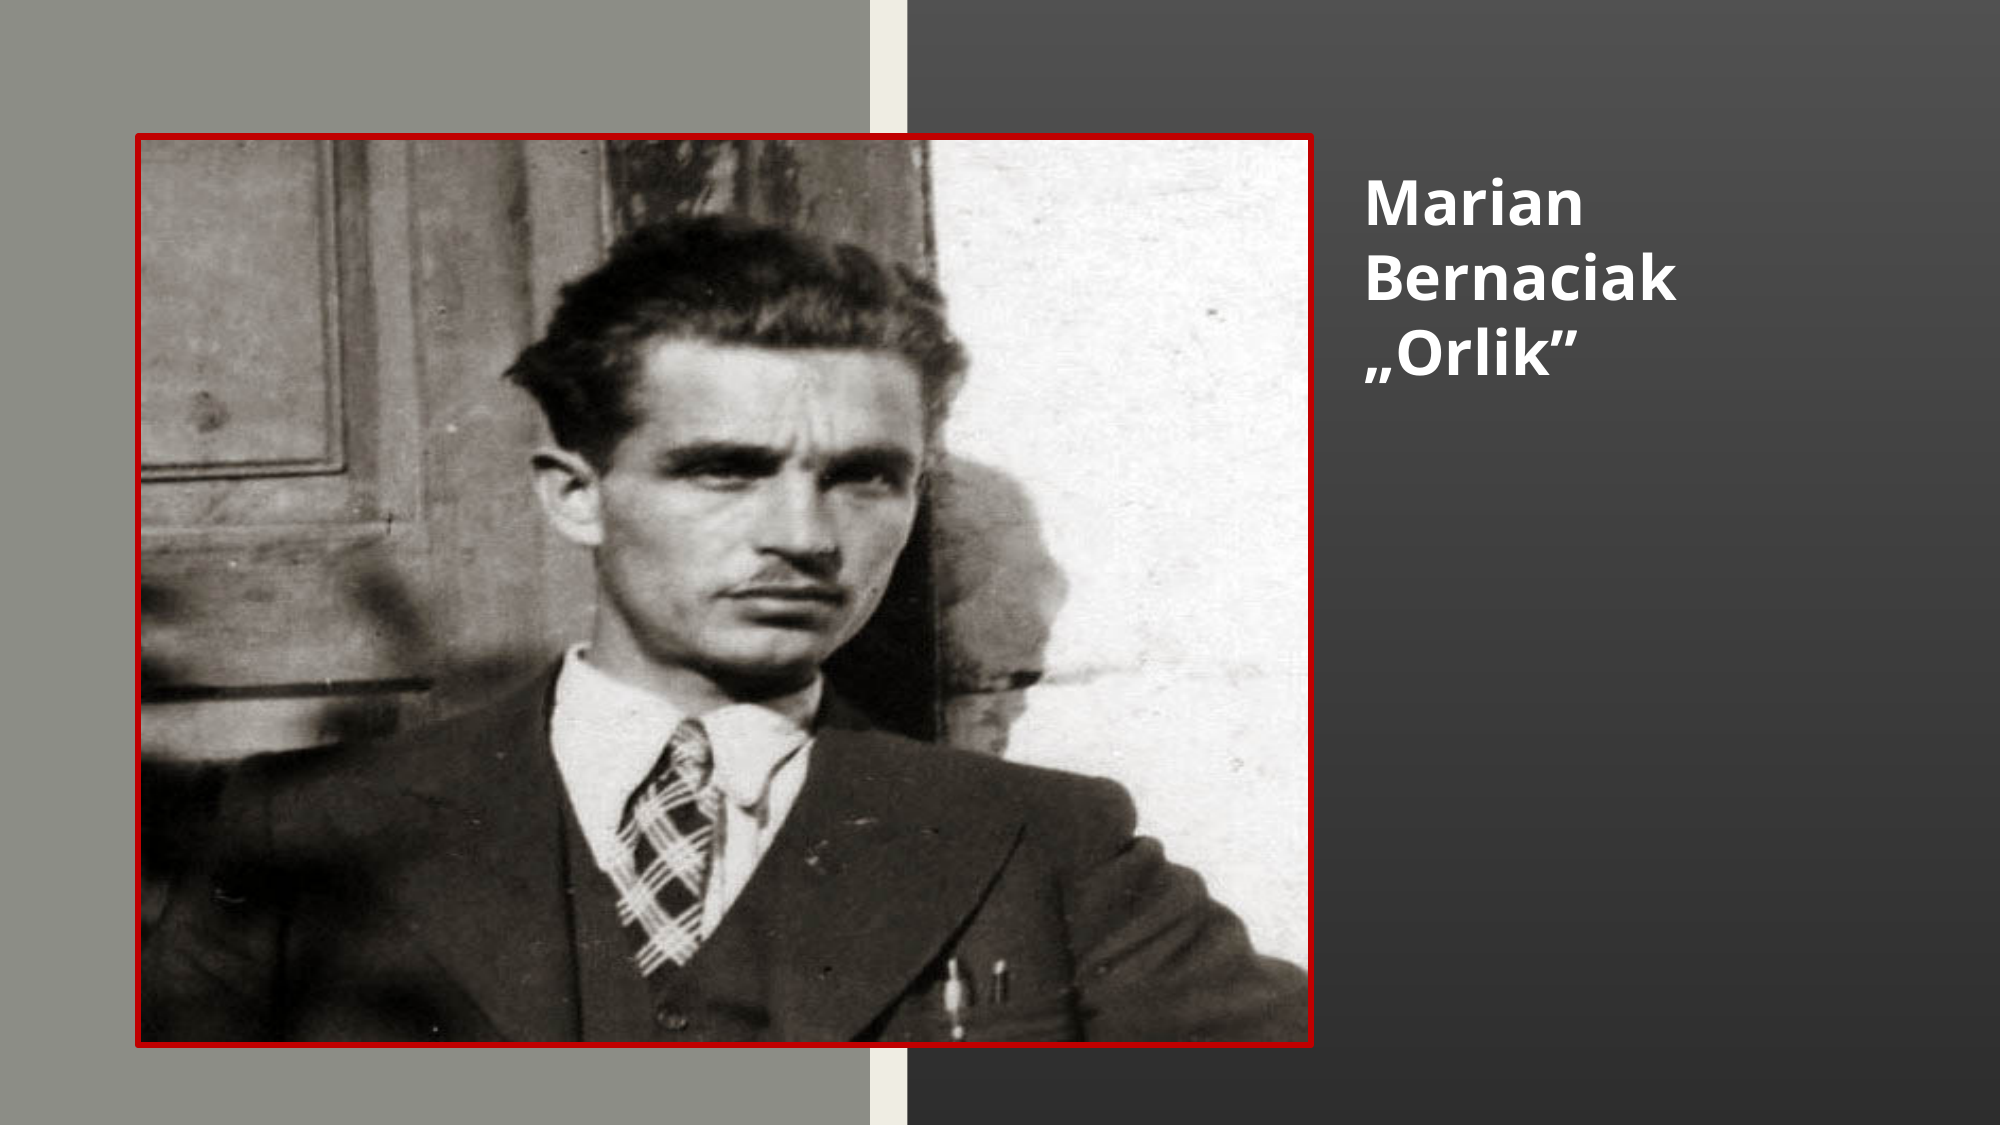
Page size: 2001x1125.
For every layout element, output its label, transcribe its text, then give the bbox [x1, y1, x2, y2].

picture [141, 139, 1308, 1043]
text_box Marian Bernaciak „Orlik” [1348, 155, 1886, 395]
